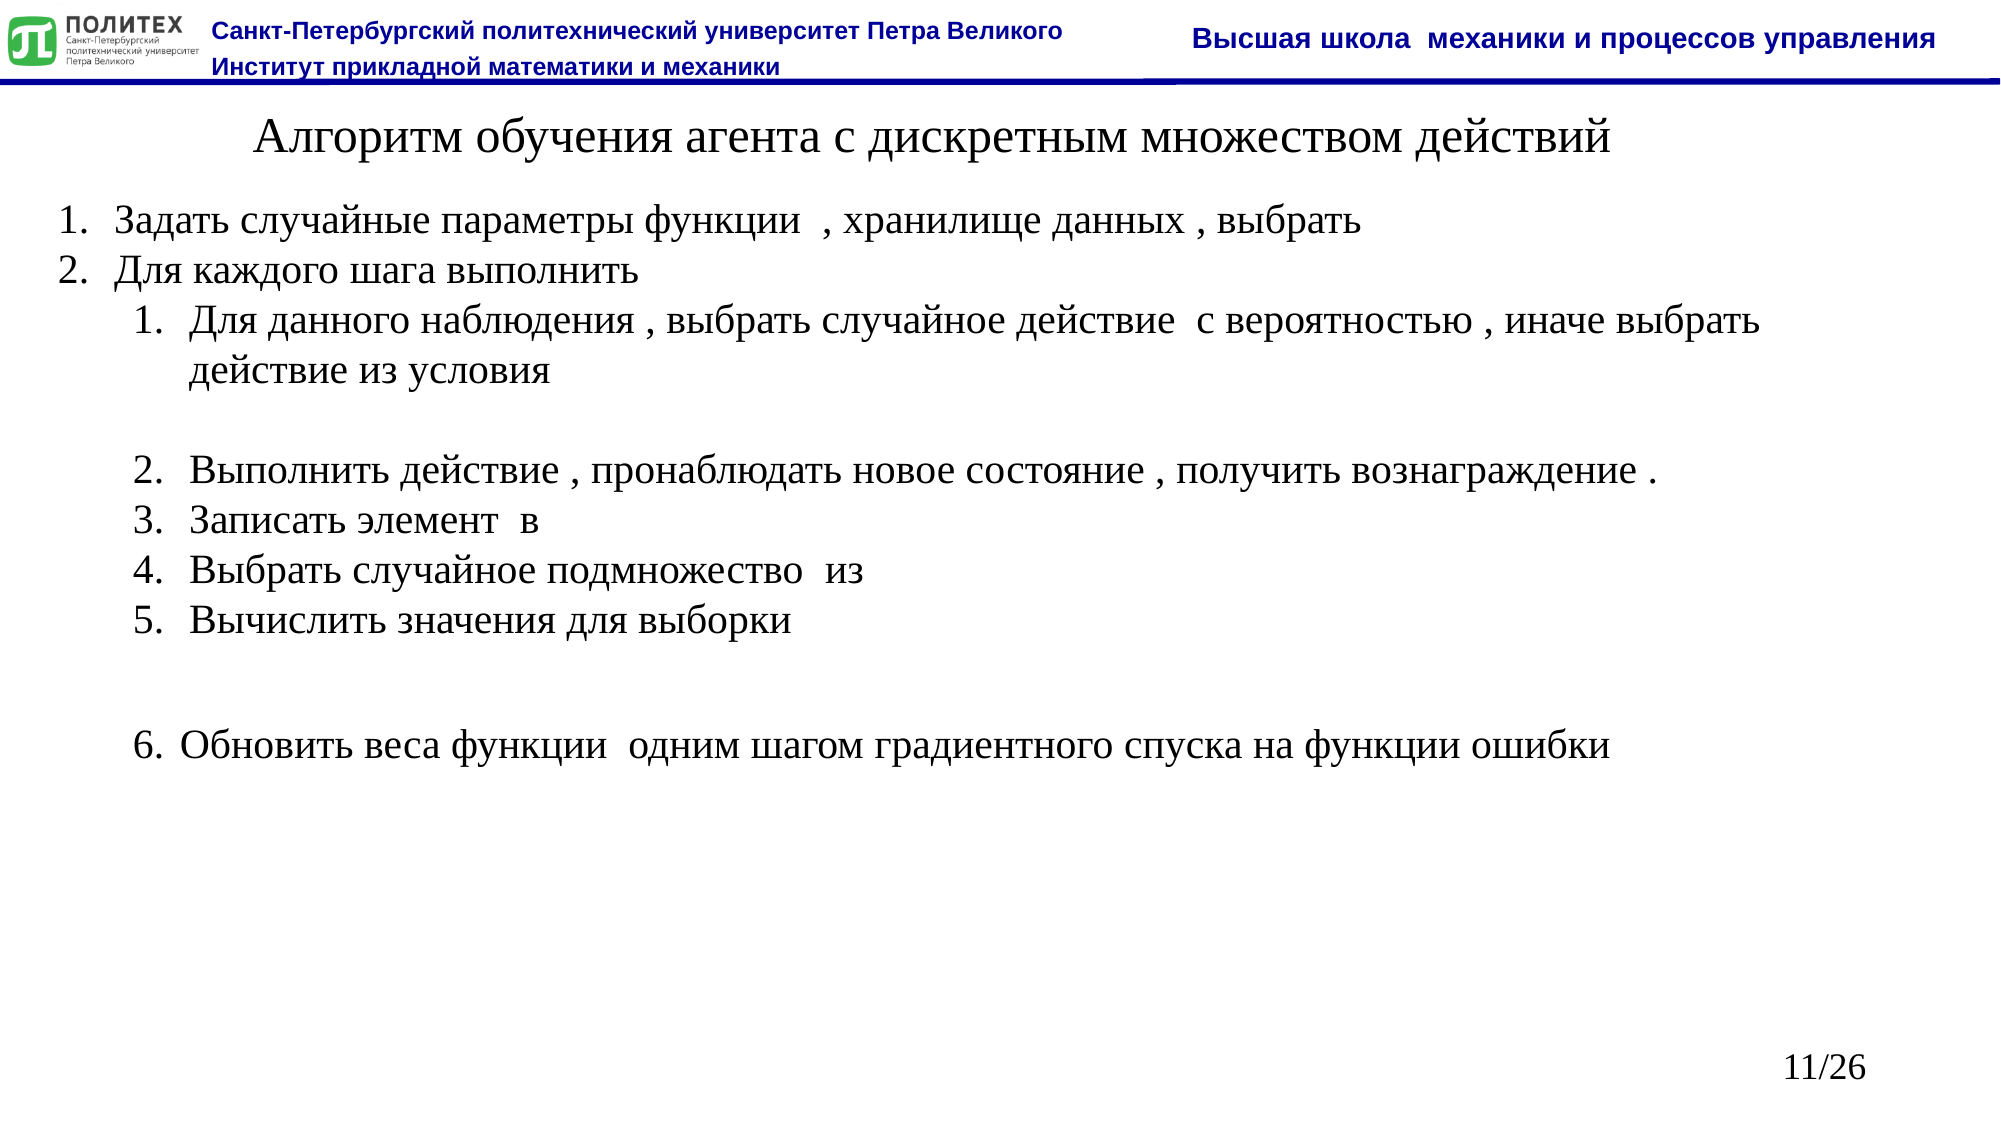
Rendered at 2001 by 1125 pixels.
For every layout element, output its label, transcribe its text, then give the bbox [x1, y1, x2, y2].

picture [3, 5, 206, 77]
text_box Алгоритм обучения агента с дискретным множеством действий [232, 94, 1632, 170]
text_box 11/26 [1767, 1034, 1969, 1125]
